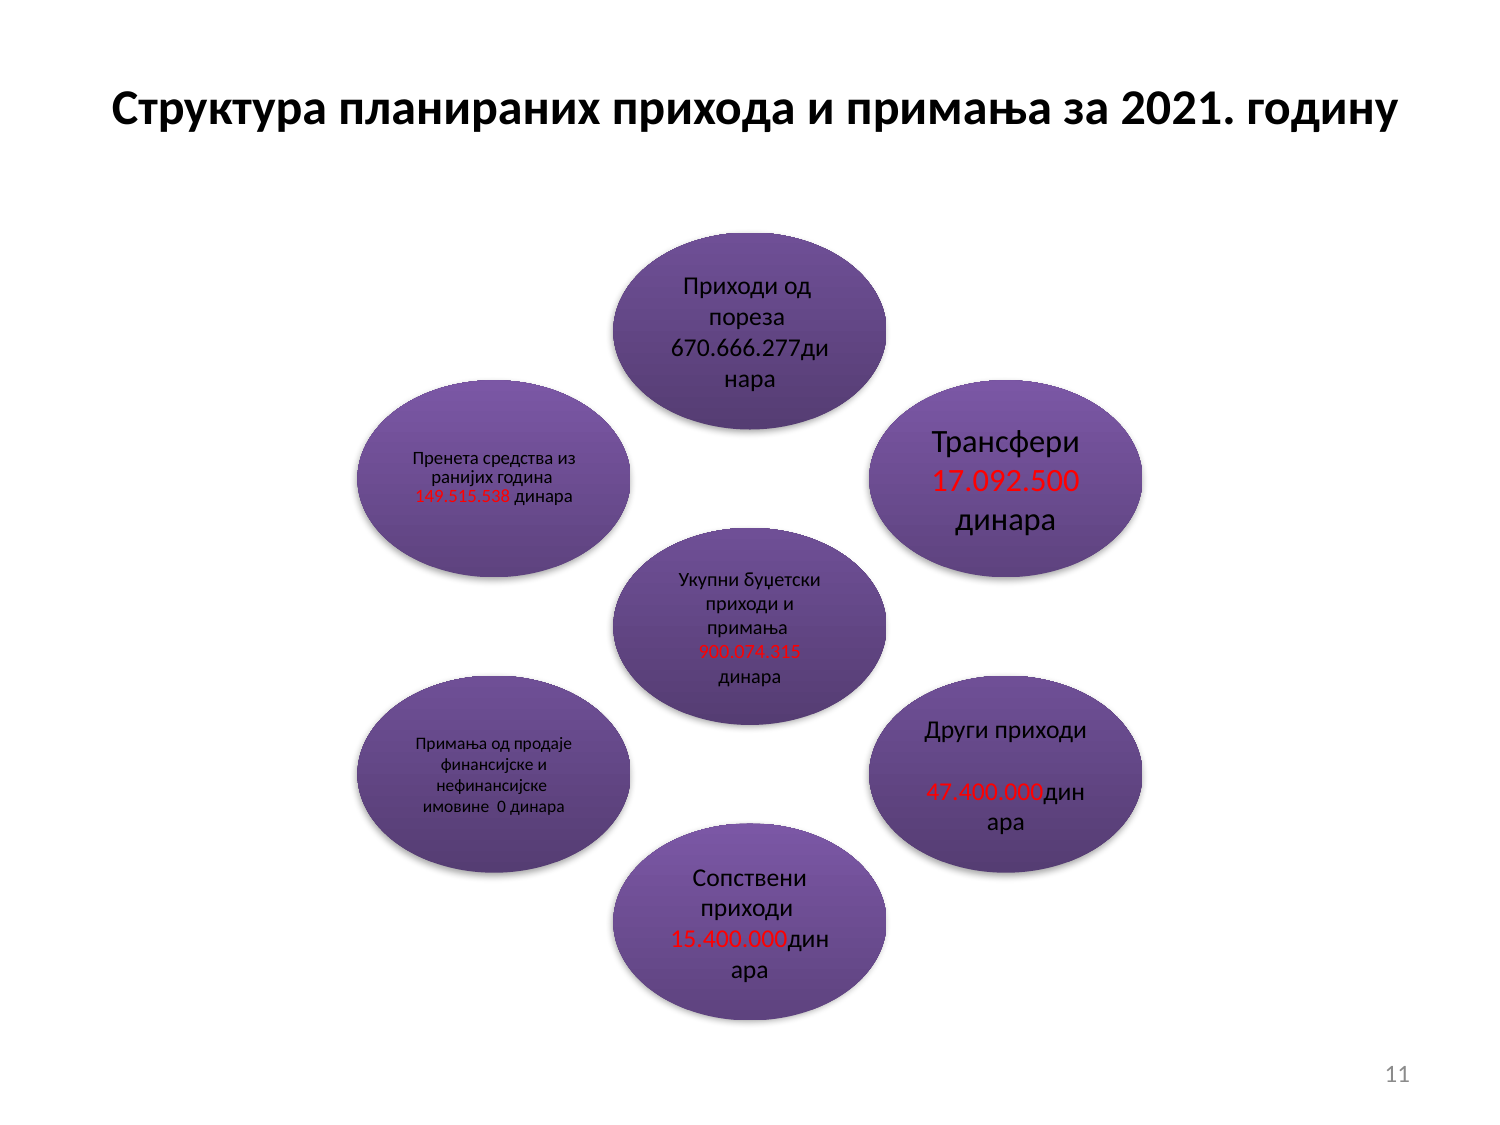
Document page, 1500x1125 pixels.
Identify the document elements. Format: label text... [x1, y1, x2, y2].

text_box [203, 232, 1297, 1021]
slide_number 11 [1074, 1042, 1425, 1103]
title Структура планираних прихода и примања за 2021. годину [80, 40, 1431, 169]
